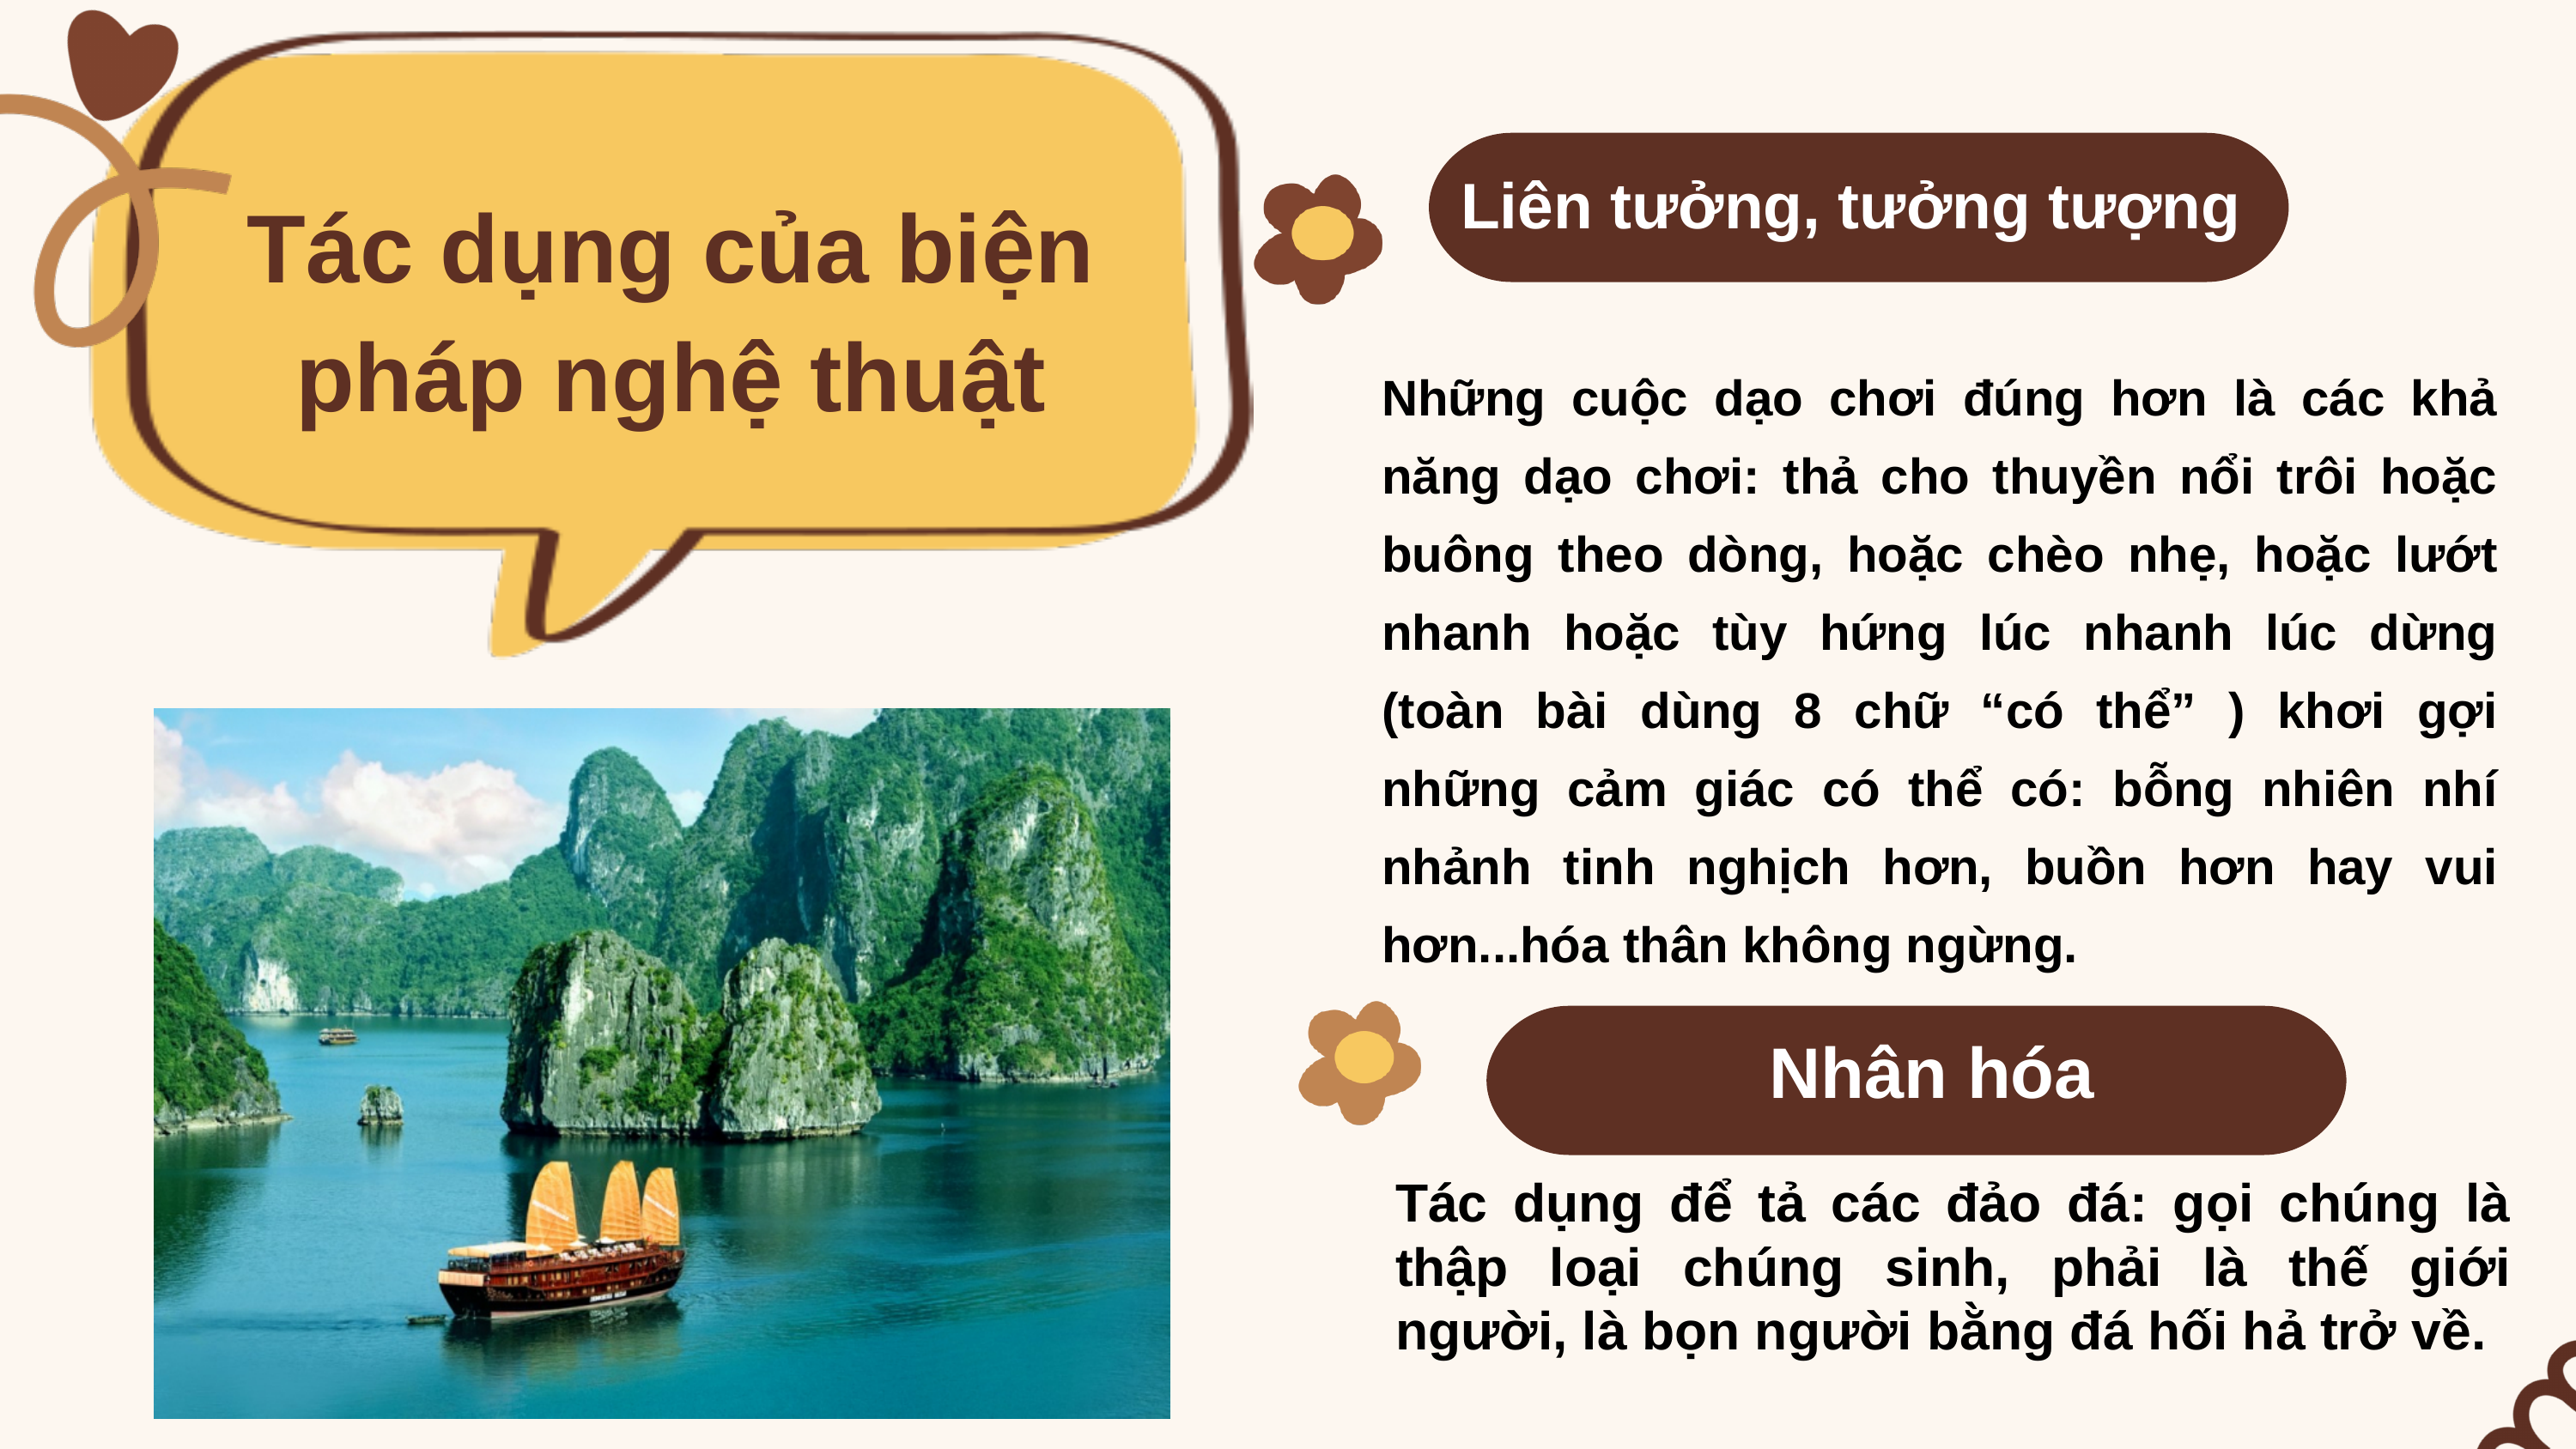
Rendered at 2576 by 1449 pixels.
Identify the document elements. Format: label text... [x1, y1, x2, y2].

picture [1298, 1000, 1421, 1126]
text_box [1485, 1005, 2347, 1155]
picture [0, 0, 1382, 660]
picture [154, 707, 1170, 1419]
text_box Tác dụng để tả các đảo đá: gọi chúng là thập loại chúng sinh, phải là thế giới người, là bọn người bằng đá hối hả trở về. [1395, 1167, 2512, 1361]
text_box Những cuộc dạo chơi đúng hơn là các khả năng dạo chơi: thả cho thuyền nổi trôi hoặc buông theo dòng, hoặc chèo nhẹ, hoặc lướt nhanh hoặc tùy hứng lúc nhanh lúc dừng (toàn bài dùng 8 chữ “có thể” ) khơi gợi những cảm giác có thể có: bỗng nhiên nhí nhảnh tinh nghịch hơn, buồn hơn hay vui hơn...hóa thân không ngừng. [1382, 348, 2499, 1027]
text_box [1428, 132, 2289, 282]
picture [2458, 1277, 2576, 1449]
